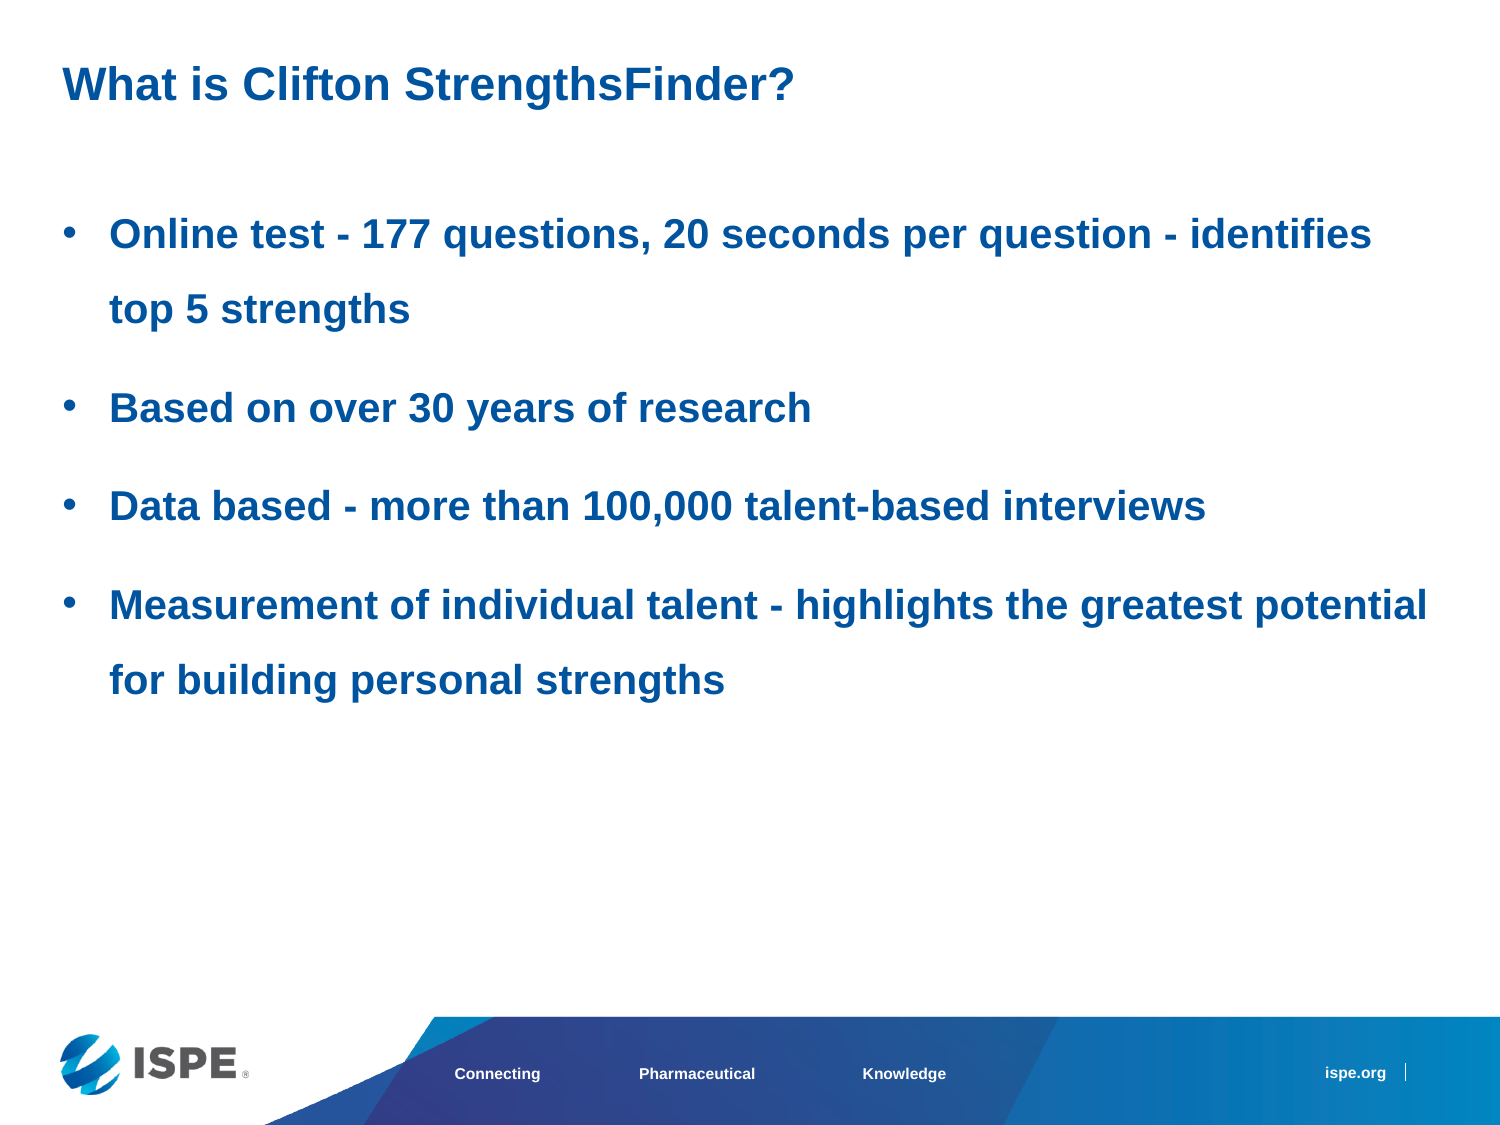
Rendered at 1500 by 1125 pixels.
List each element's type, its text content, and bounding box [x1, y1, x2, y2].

picture [0, 0, 1500, 1125]
list Online test - 177 questions, 20 seconds per question - identifies top 5 strengths Based on over 30 years of research Data based - more than 100,000 talent-based interviews Measurement of individual talent - highlights the greatest potential for building personal strengths [62, 182, 1438, 1000]
list What is Clifton StrengthsFinder? [62, 62, 1438, 182]
